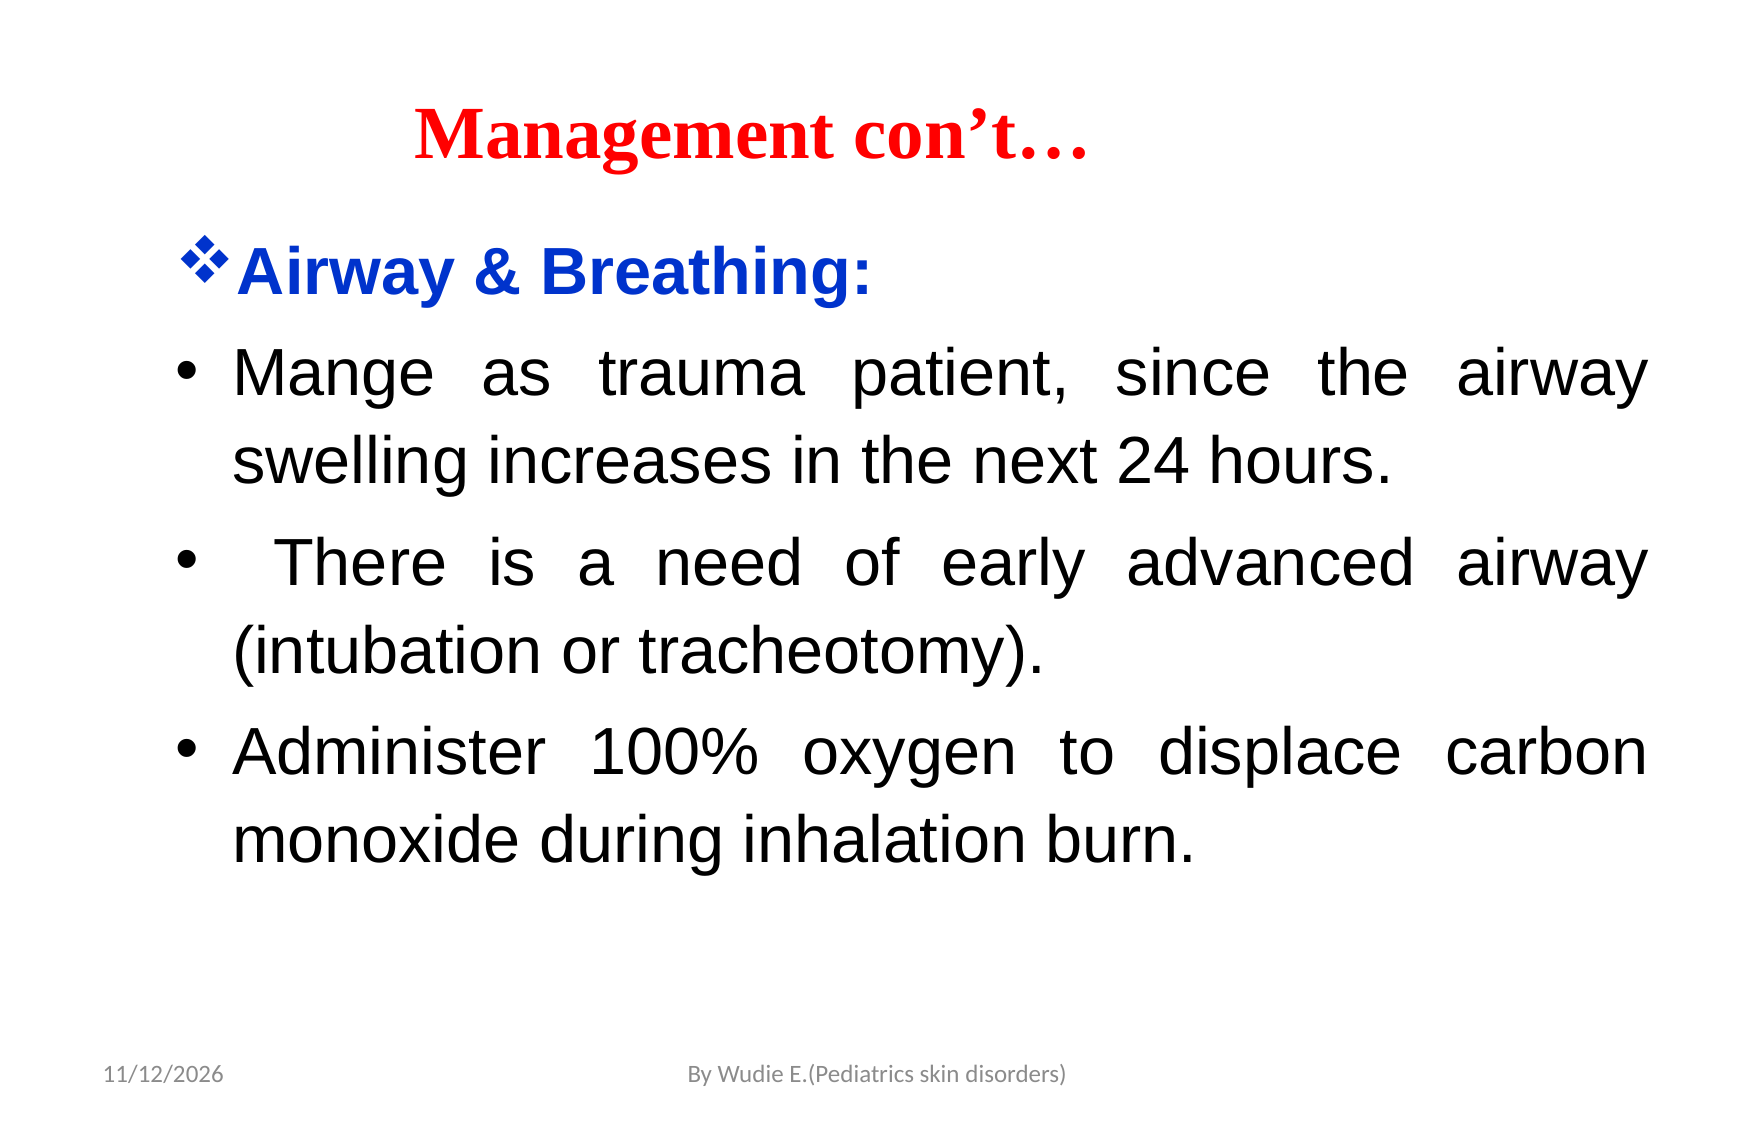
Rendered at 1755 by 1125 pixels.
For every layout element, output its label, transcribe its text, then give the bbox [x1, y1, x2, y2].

title Management con’t… [87, 45, 1419, 213]
list Airway & Breathing: Mange as trauma patient, since the airway swelling increases in the next 24 hours. There is a need of early advanced airway (intubation or tracheotomy). Administer 100% oxygen to displace carbon monoxide during inhalation burn. [160, 212, 1665, 1025]
footer By Wudie E.(Pediatrics skin disorders) [599, 1042, 1156, 1103]
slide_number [87, 1042, 498, 1103]
